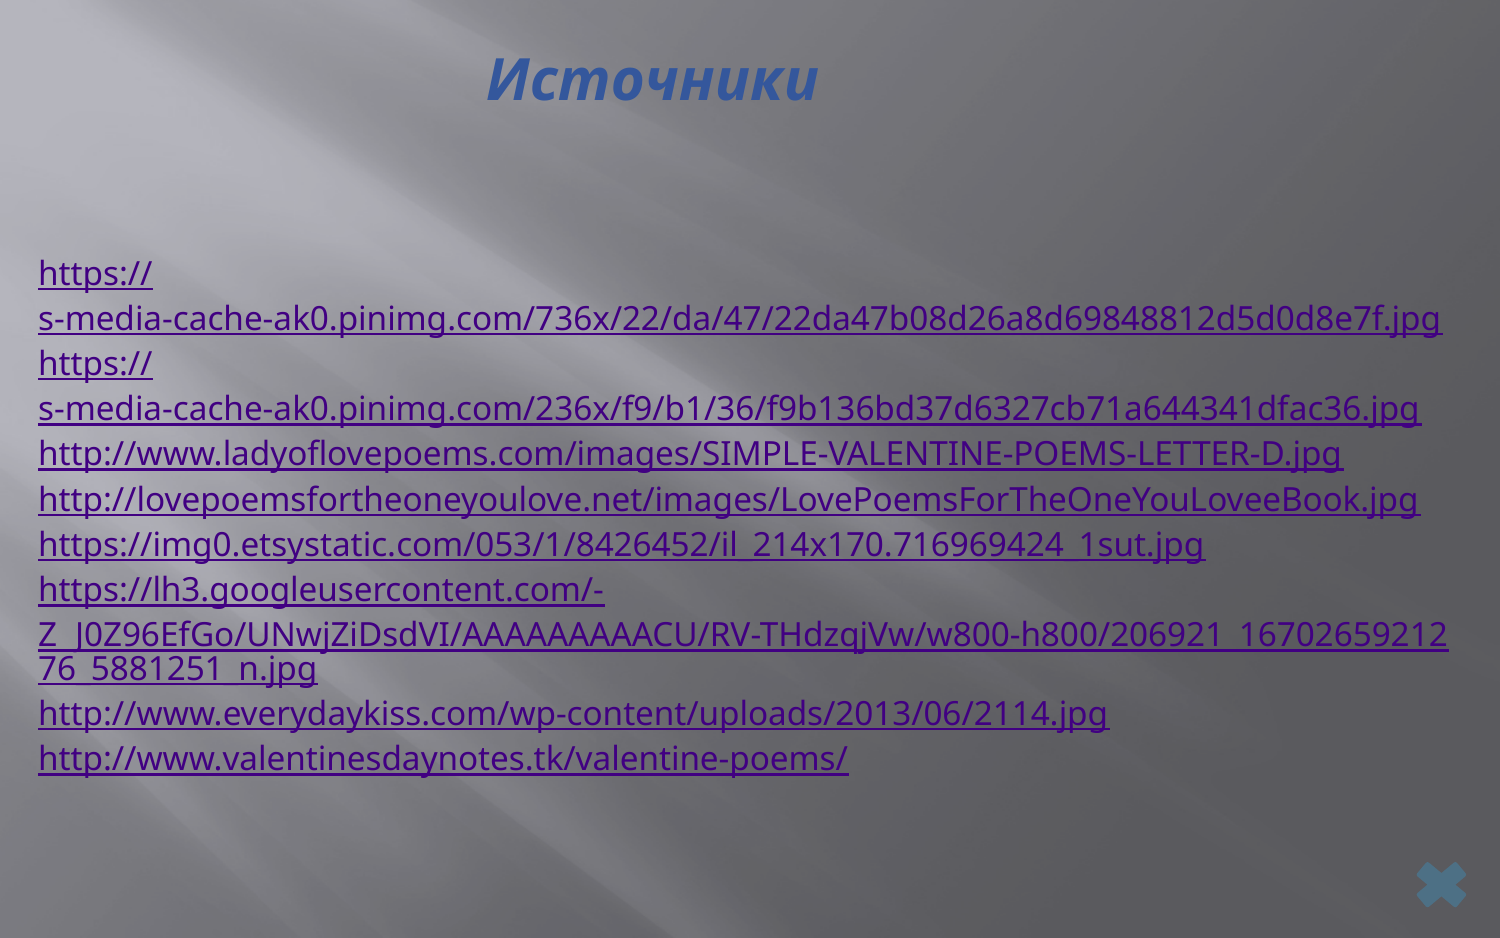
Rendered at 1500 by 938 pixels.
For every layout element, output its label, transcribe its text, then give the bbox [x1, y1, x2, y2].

text_box Источники [471, 35, 850, 120]
text_box https://s-media-cache-ak0.pinimg.com/736x/22/da/47/22da47b08d26a8d69848812d5d0d8e7f.jpg https://s-media-cache-ak0.pinimg.com/236x/f9/b1/36/f9b136bd37d6327cb71a644341dfac36.jpg http://www.ladyoflovepoems.com/images/SIMPLE-VALENTINE-POEMS-LETTER-D.jpg http://lovepoemsfortheoneyoulove.net/images/LovePoemsForTheOneYouLoveeBook.jpg https://img0.etsystatic.com/053/1/8426452/il_214x170.716969424_1sut.jpg https://lh3.googleusercontent.com/-Z_J0Z96EfGo/UNwjZiDsdVI/AAAAAAAAACU/RV-THdzqjVw/w800-h800/206921_1670265921276_5881251_n.jpg http://www.everydaykiss.com/wp-content/uploads/2013/06/2114.jpg http://www.valentinesdaynotes.tk/valentine-poems/ [23, 244, 1477, 837]
text_box [1416, 862, 1467, 908]
